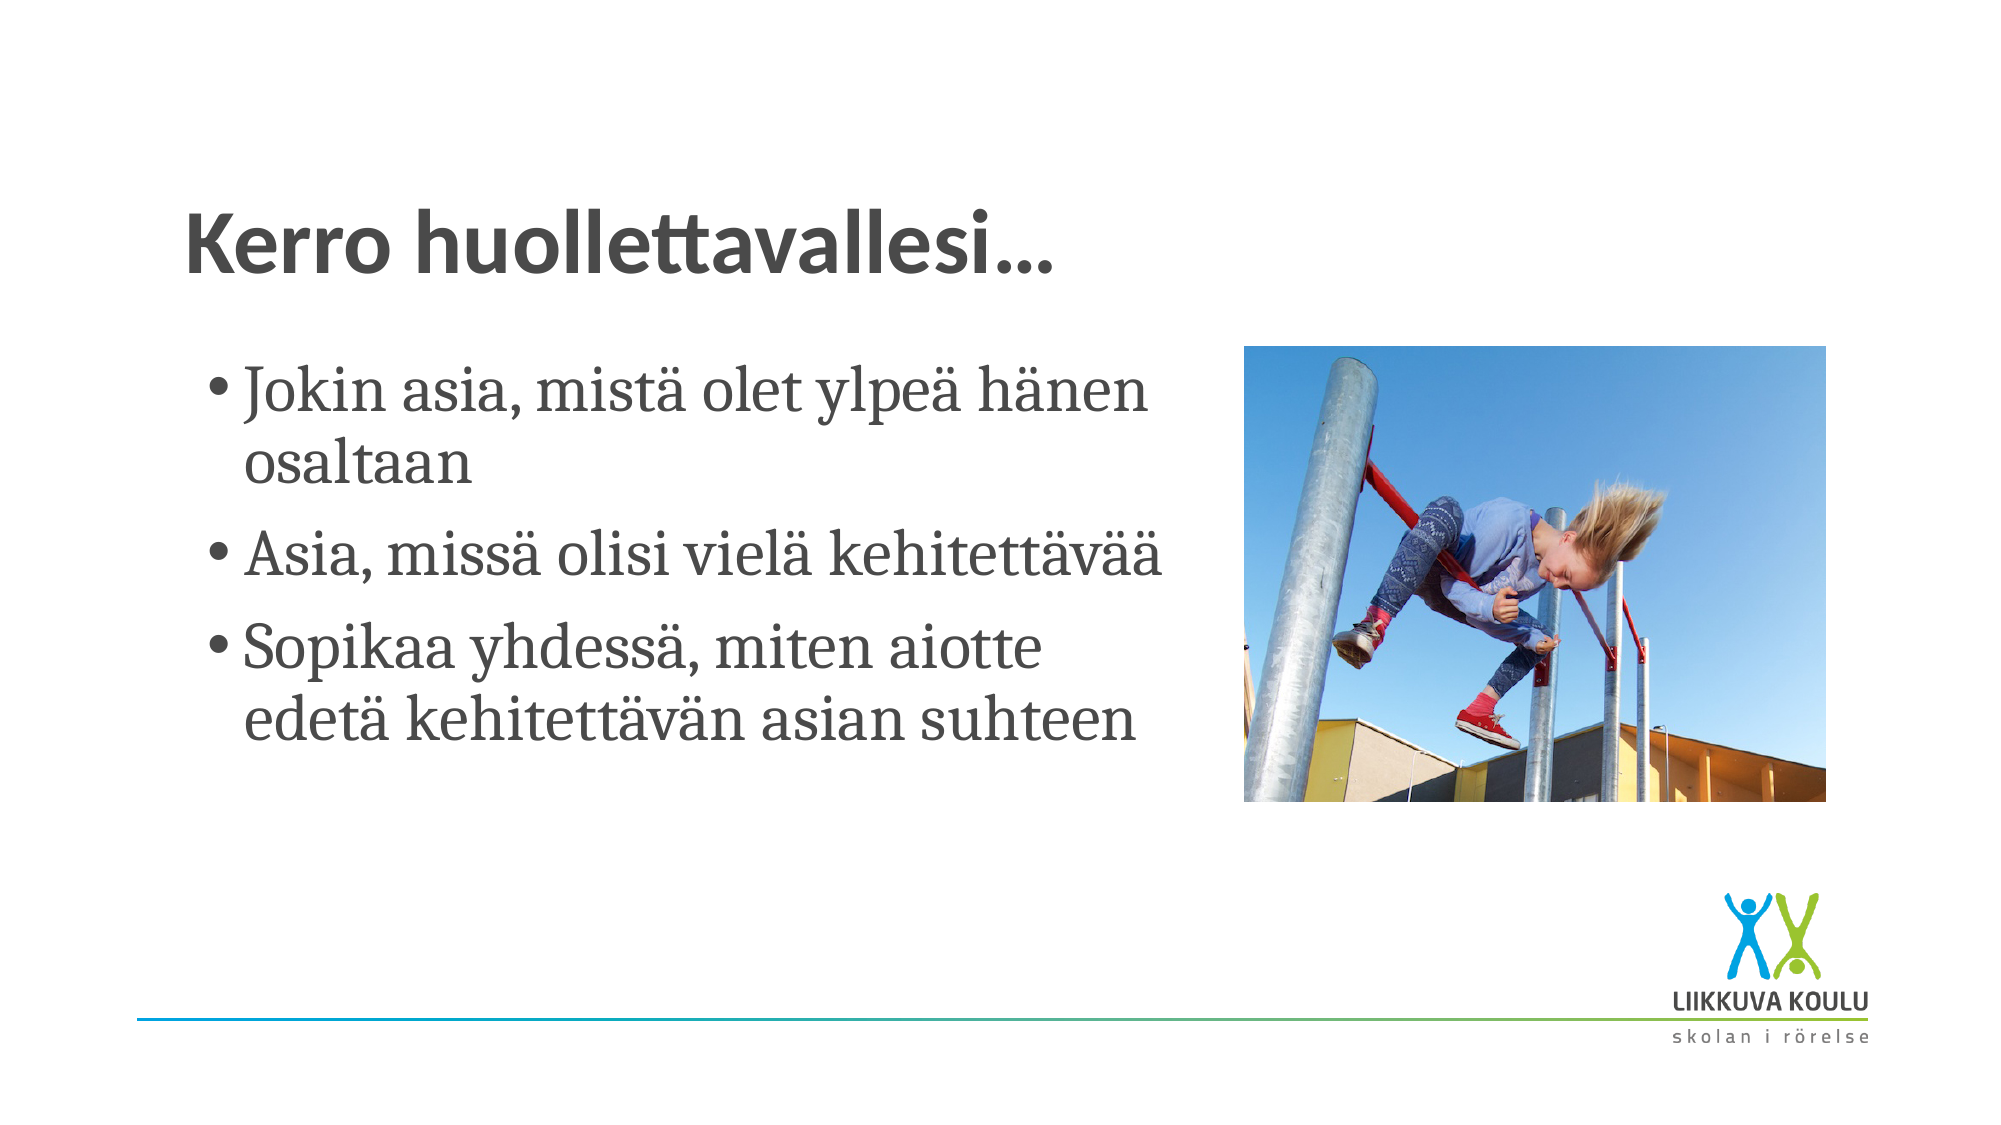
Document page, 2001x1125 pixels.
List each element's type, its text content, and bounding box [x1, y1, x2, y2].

list Jokin asia, mistä olet ylpeä hänen osaltaan Asia, missä olisi vielä kehitettävää Sopikaa yhdessä, miten aiotte edetä kehitettävän asian suhteen [192, 346, 1195, 772]
picture [1244, 346, 1826, 802]
title Kerro huollettavallesi… [170, 166, 1705, 323]
picture [1730, 893, 1767, 914]
picture [420, 893, 1868, 1043]
